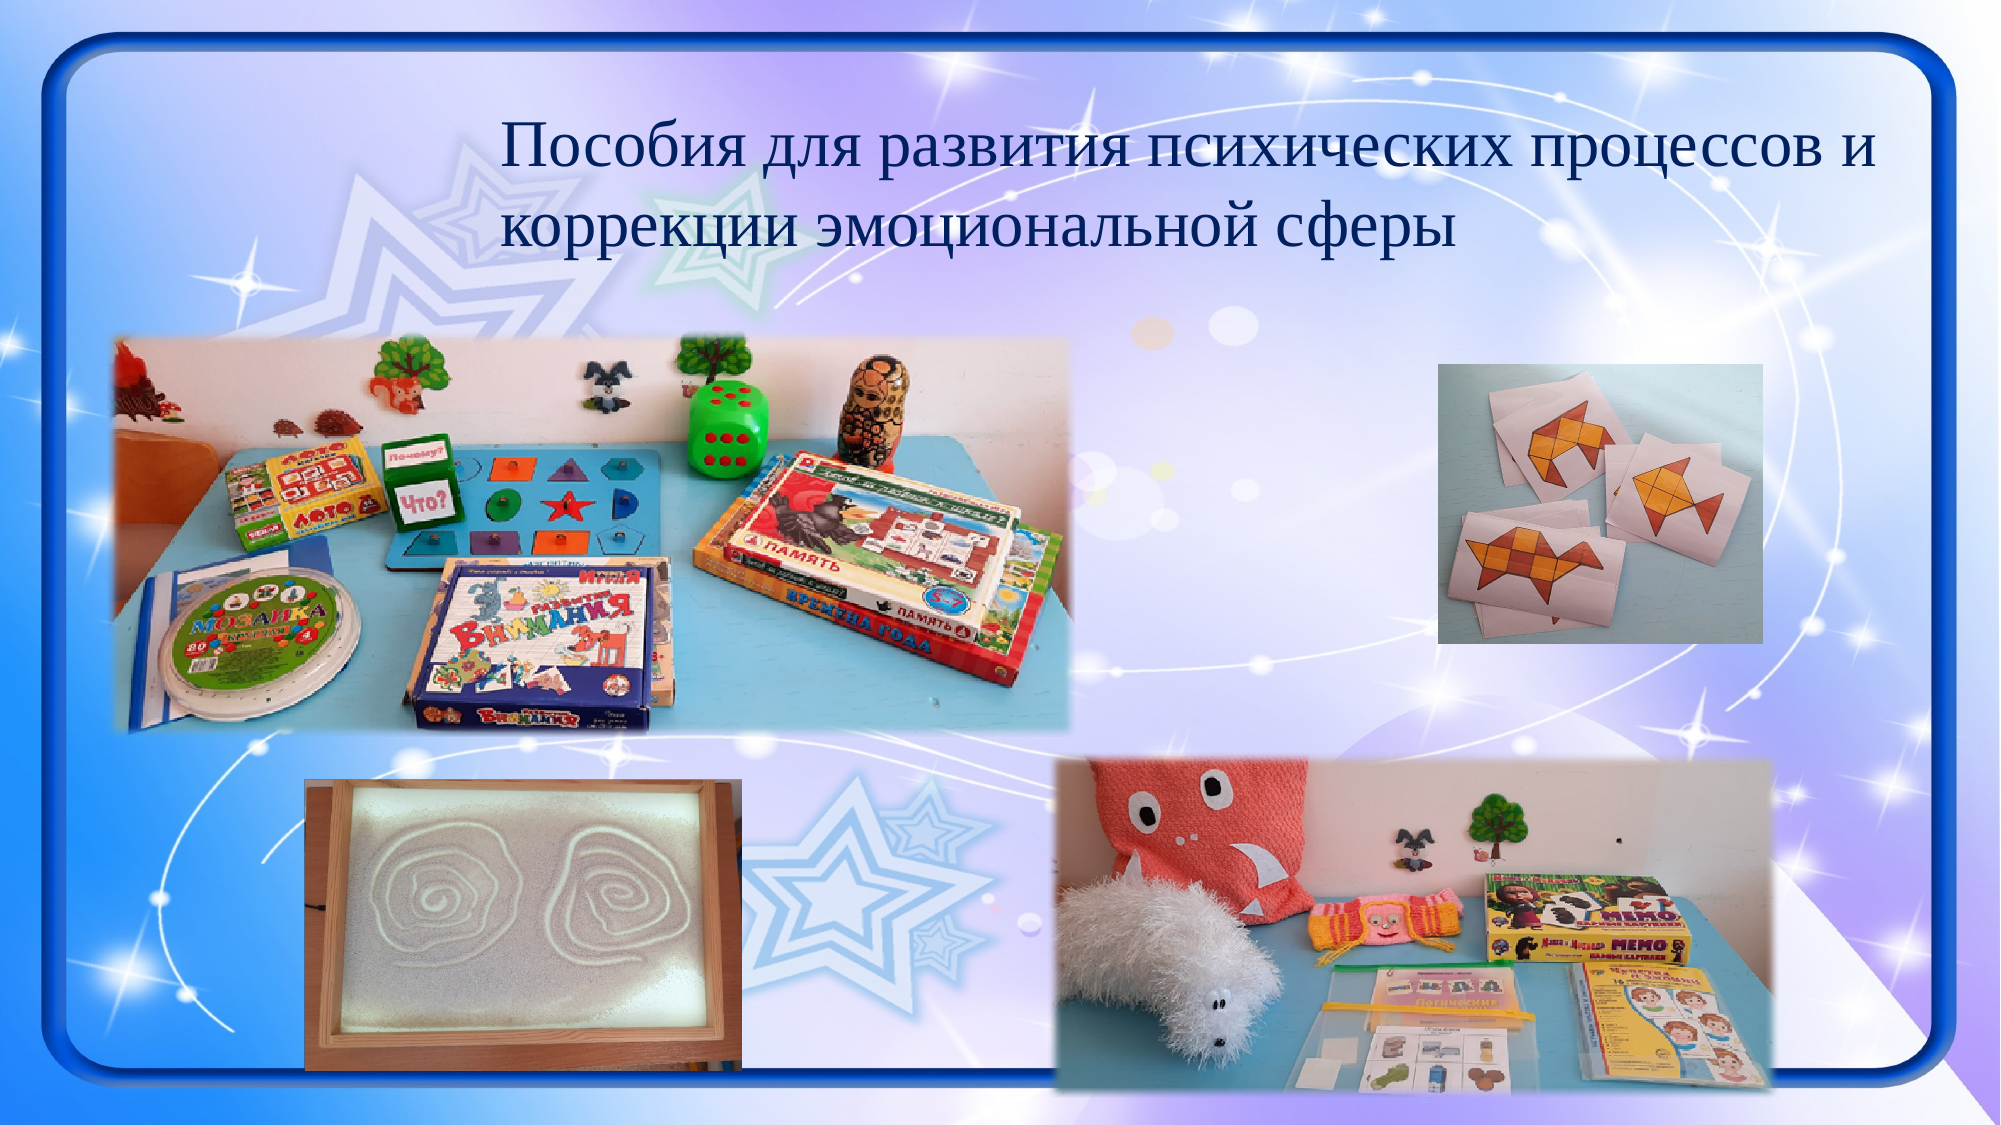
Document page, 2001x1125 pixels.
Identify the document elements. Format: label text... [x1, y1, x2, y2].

text_box Пособия для развития психических процессов и коррекции эмоциональной сферы [485, 92, 1942, 268]
picture [0, 0, 2001, 1125]
